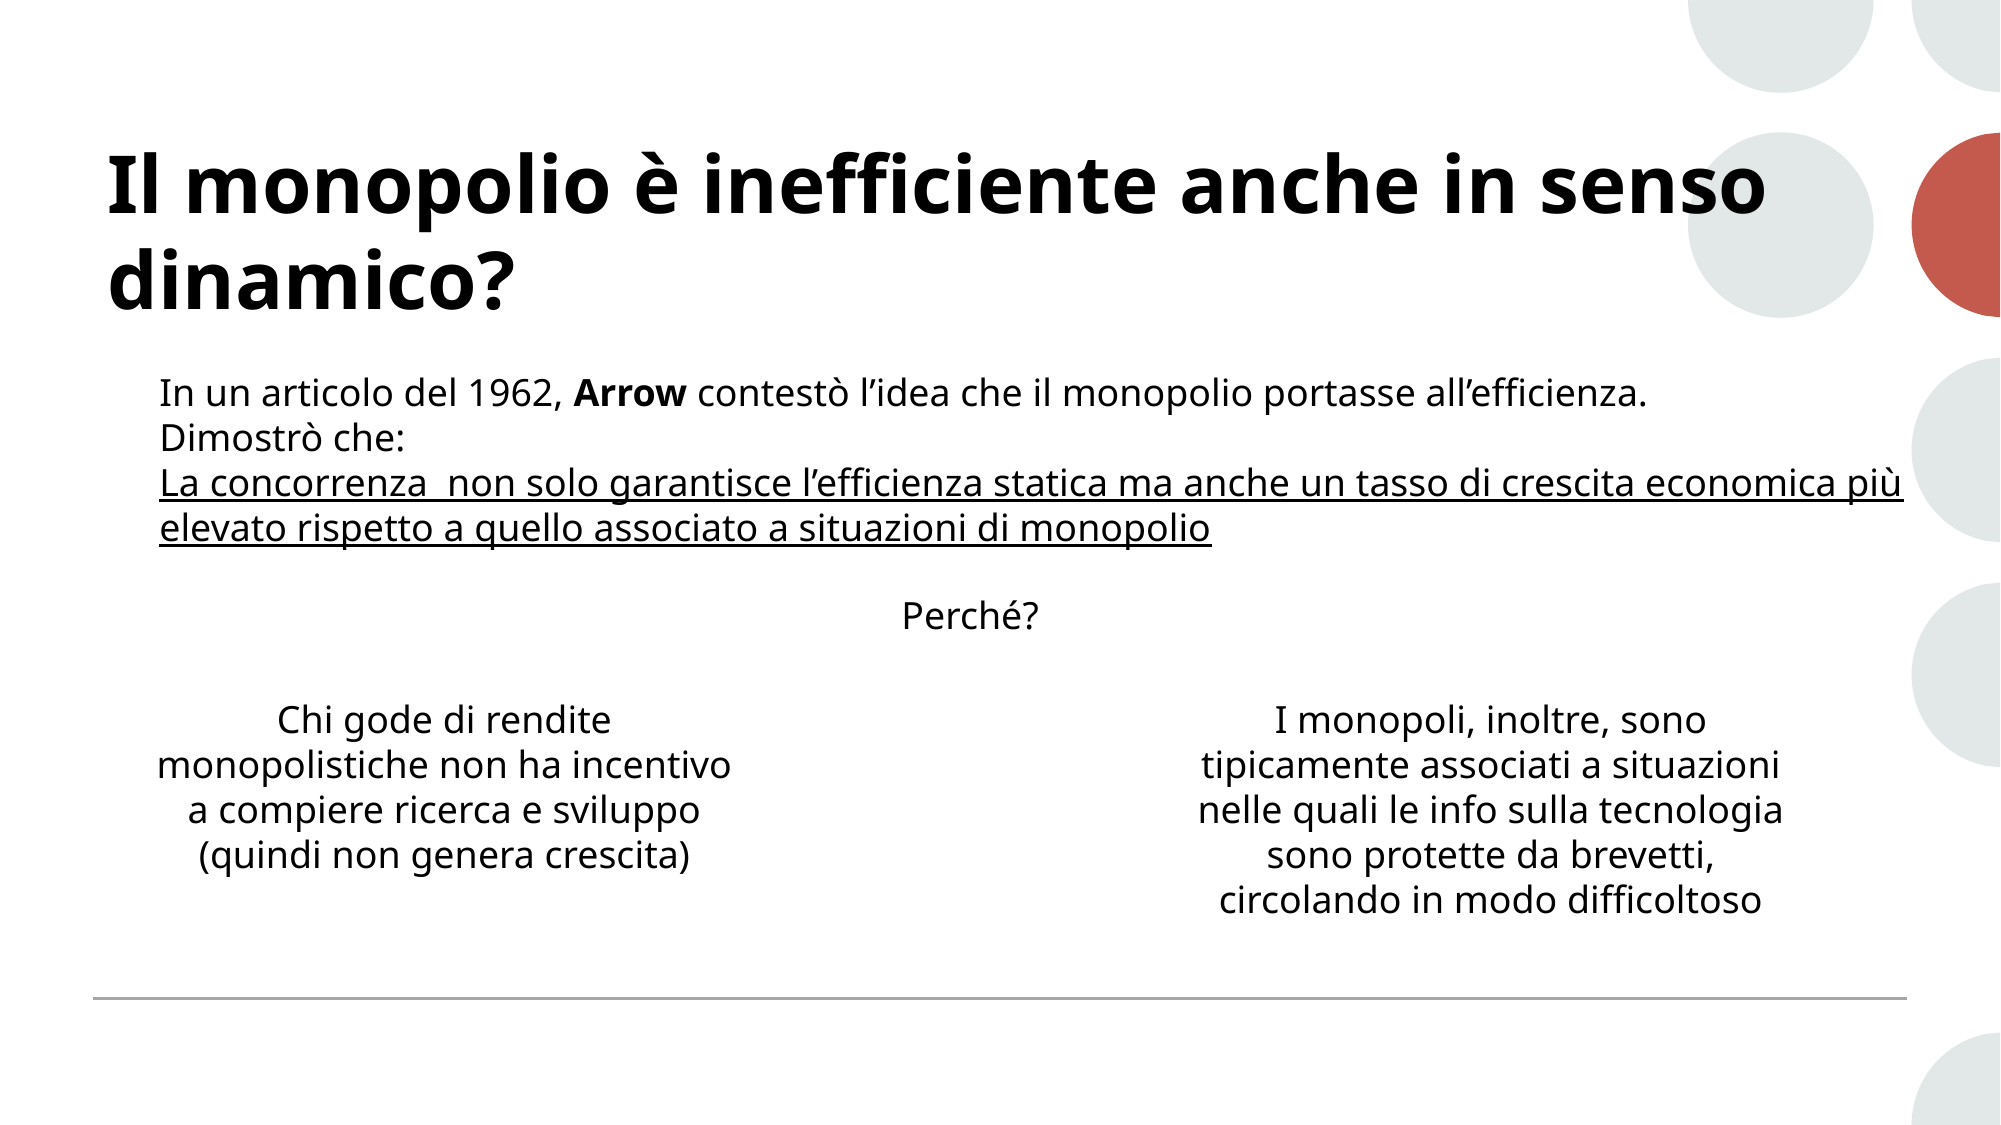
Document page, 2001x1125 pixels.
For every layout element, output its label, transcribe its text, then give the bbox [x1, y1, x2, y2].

text_box In un articolo del 1962, Arrow contestò l’idea che il monopolio portasse all’efficienza. Dimostrò che: La concorrenza non solo garantisce l’efficienza statica ma anche un tasso di crescita economica più elevato rispetto a quello associato a situazioni di monopolio [144, 361, 1941, 556]
text_box Chi gode di rendite monopolistiche non ha incentivo a compiere ricerca e sviluppo (quindi non genera crescita) [132, 688, 758, 884]
text_box I monopoli, inoltre, sono tipicamente associati a situazioni nelle quali le info sulla tecnologia sono protette da brevetti, circolando in modo difficoltoso [1178, 688, 1804, 929]
title Il monopolio è inefficiente anche in senso dinamico? [92, 126, 1804, 335]
text_box Perché? [886, 584, 1199, 645]
